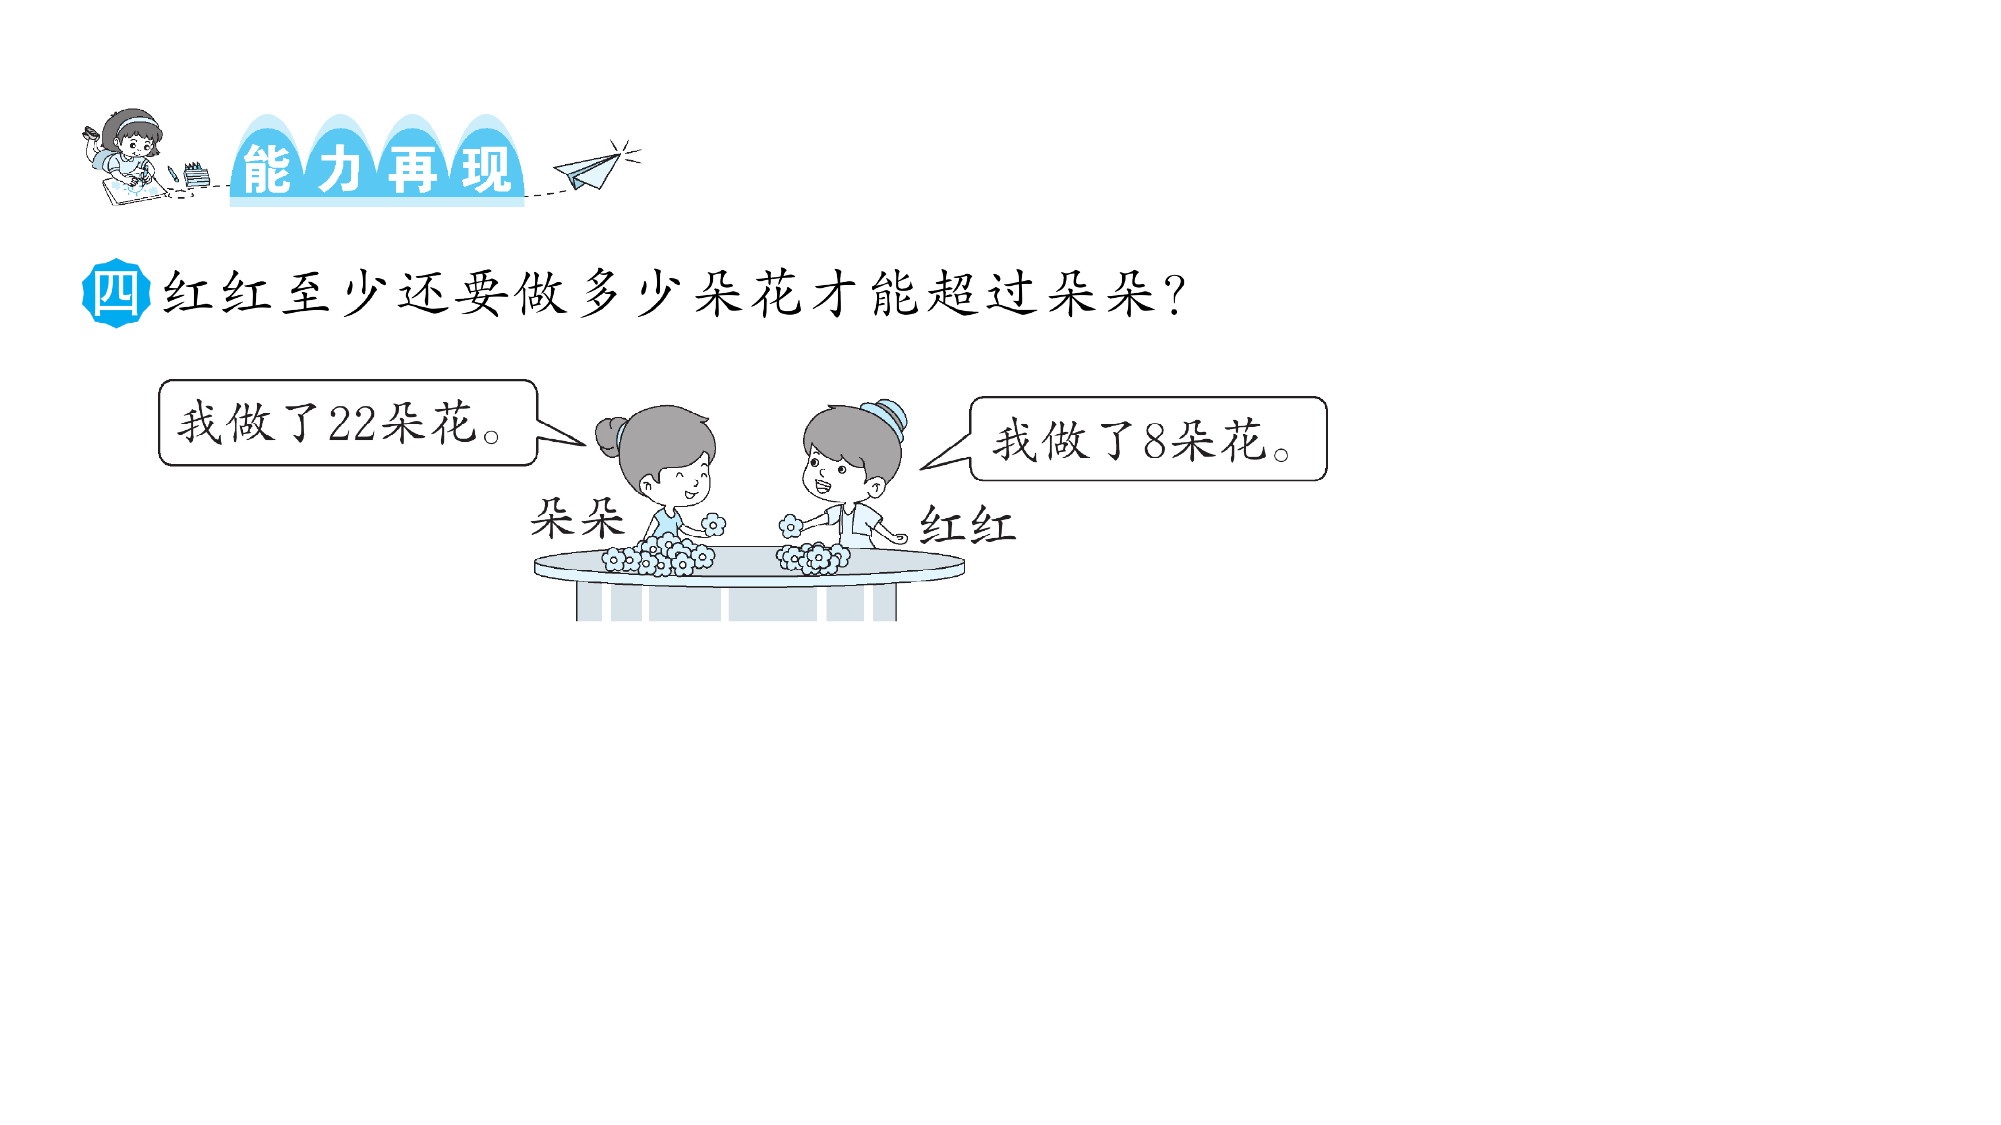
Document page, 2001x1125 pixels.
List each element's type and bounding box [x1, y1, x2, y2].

picture [78, 101, 1969, 852]
